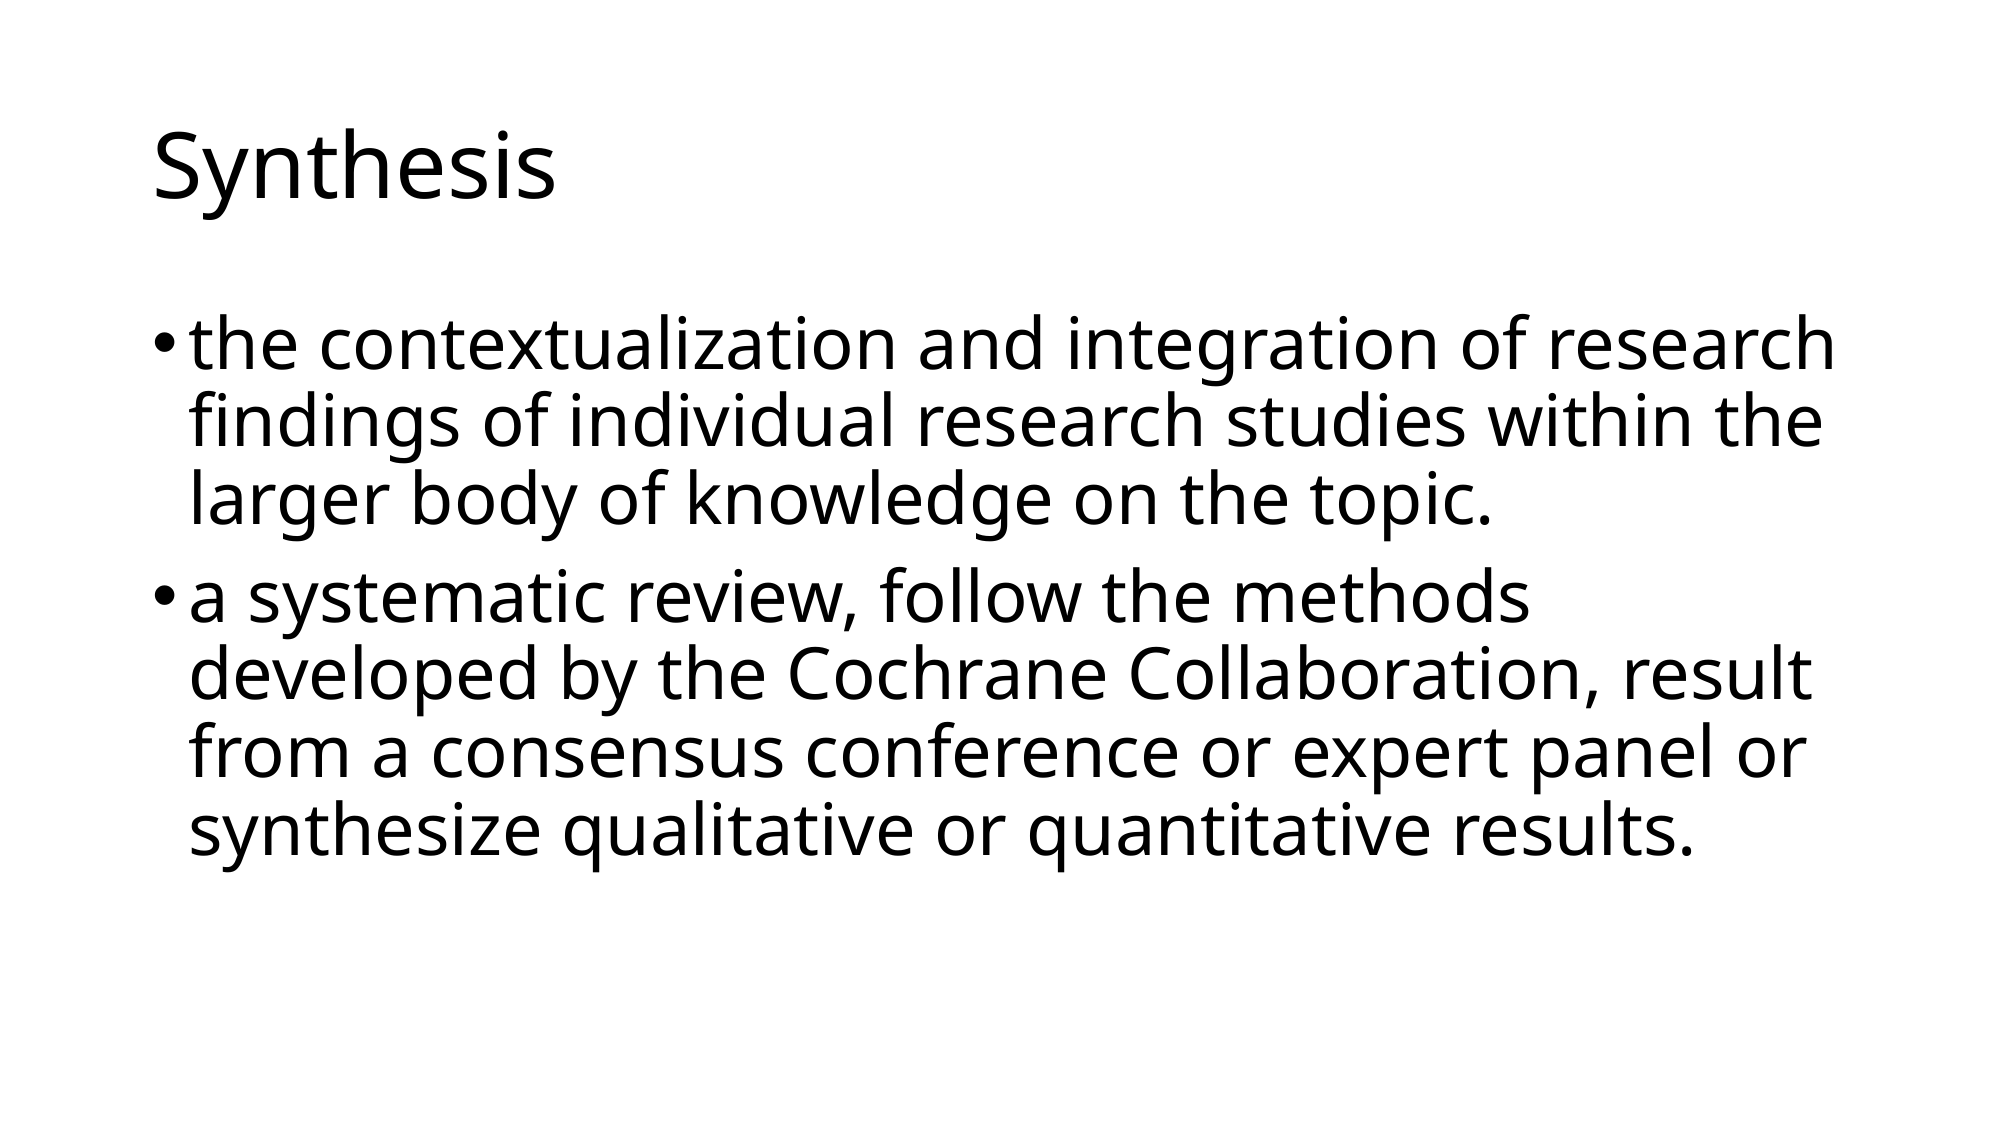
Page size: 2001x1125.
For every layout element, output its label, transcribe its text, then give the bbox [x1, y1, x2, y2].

list the contextualization and integration of research findings of individual research studies within the larger body of knowledge on the topic. a systematic review, follow the methods developed by the Cochrane Collaboration, result from a consensus conference or expert panel or synthesize qualitative or quantitative results. [137, 299, 1863, 1014]
title Synthesis [137, 59, 1863, 278]
